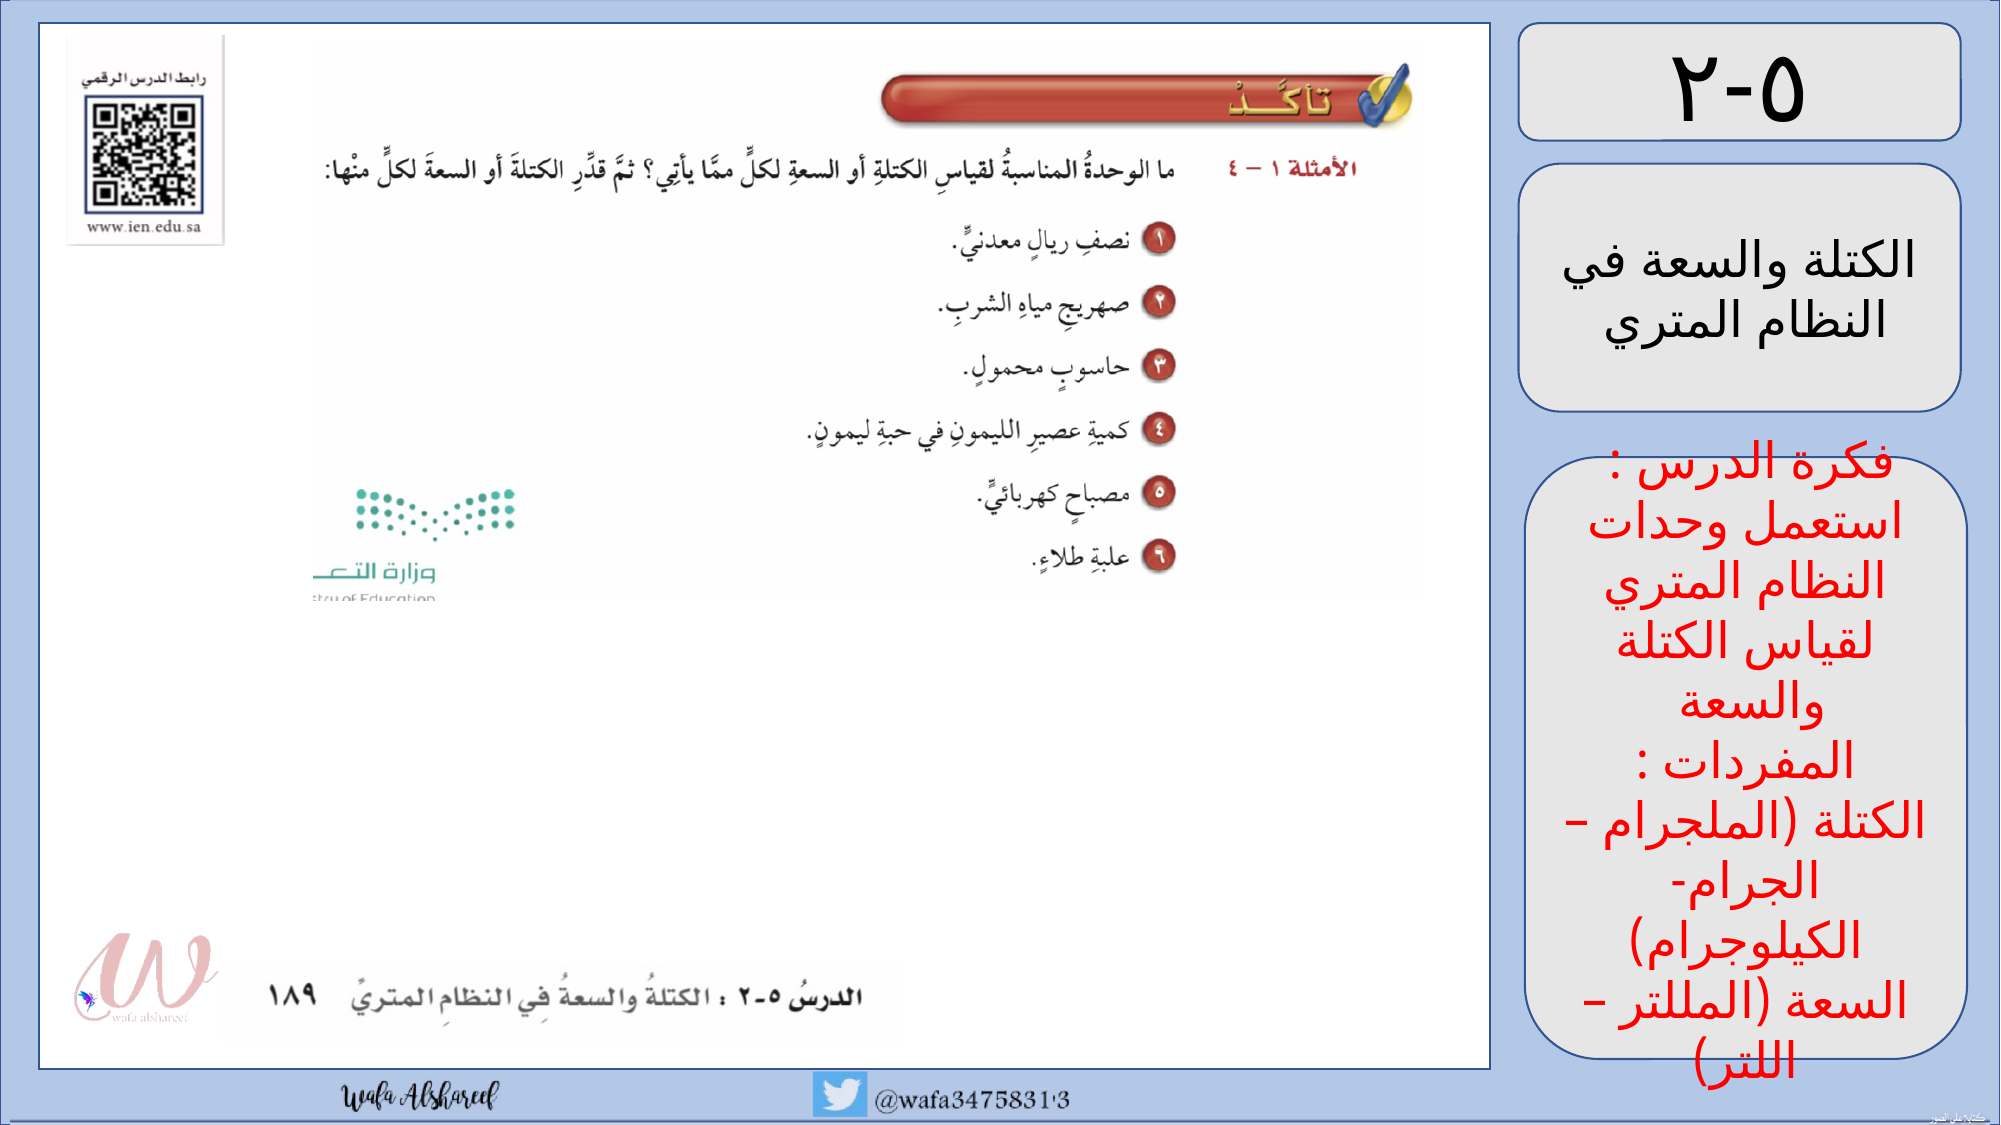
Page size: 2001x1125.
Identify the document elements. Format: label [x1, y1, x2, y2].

text_box [1990, 0, 2000, 1125]
text_box [0, 0, 10, 811]
picture [0, 0, 1990, 1125]
